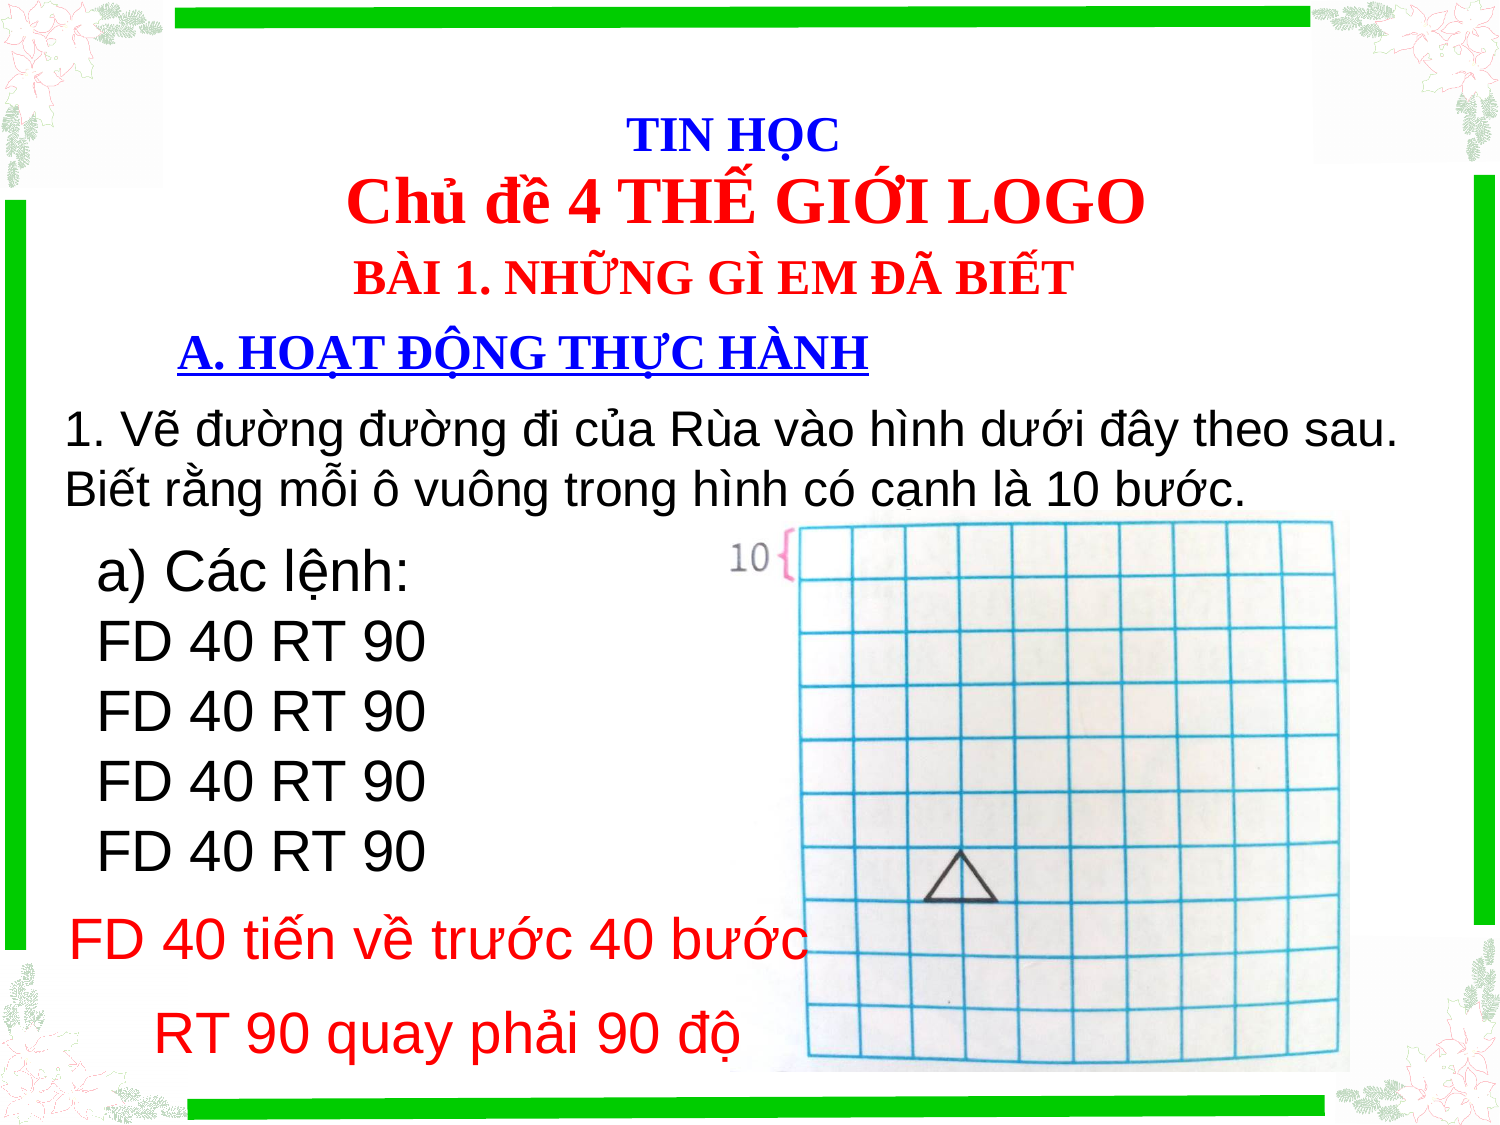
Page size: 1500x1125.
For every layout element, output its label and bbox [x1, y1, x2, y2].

text_box [0, 0, 1500, 1125]
picture [730, 510, 1350, 1072]
